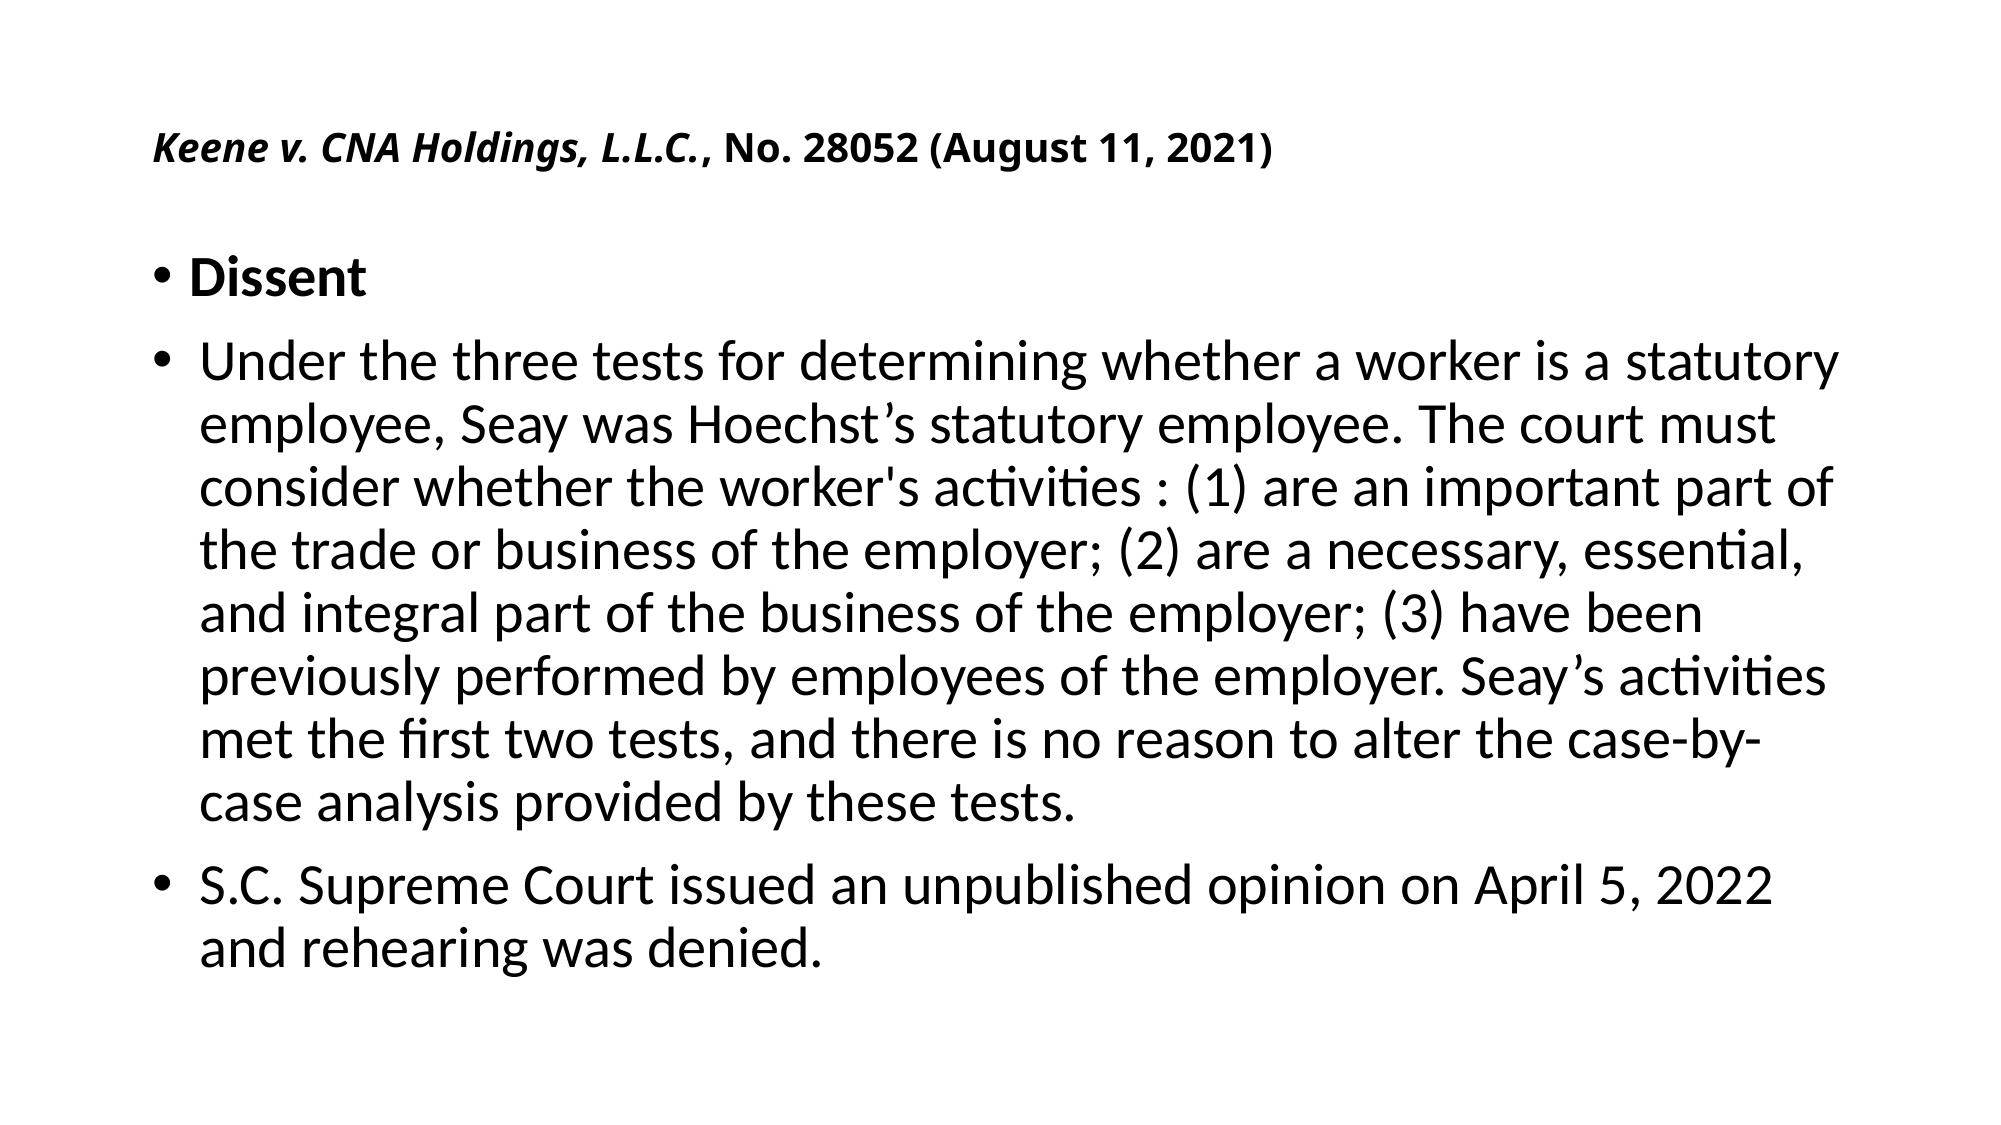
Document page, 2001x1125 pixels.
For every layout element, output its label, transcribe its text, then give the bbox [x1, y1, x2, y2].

list Dissent Under the three tests for determining whether a worker is a statutory employee, Seay was Hoechst’s statutory employee. The court must consider whether the worker's activities : (1) are an important part of the trade or business of the employer; (2) are a necessary, essential, and integral part of the business of the employer; (3) have been previously performed by employees of the employer. Seay’s activities met the first two tests, and there is no reason to alter the case-by-case analysis provided by these tests. S.C. Supreme Court issued an unpublished opinion on April 5, 2022 and rehearing was denied. [137, 238, 1863, 1014]
title Keene v. CNA Holdings, L.L.C., No. 28052 (August 11, 2021) [137, 119, 1863, 238]
